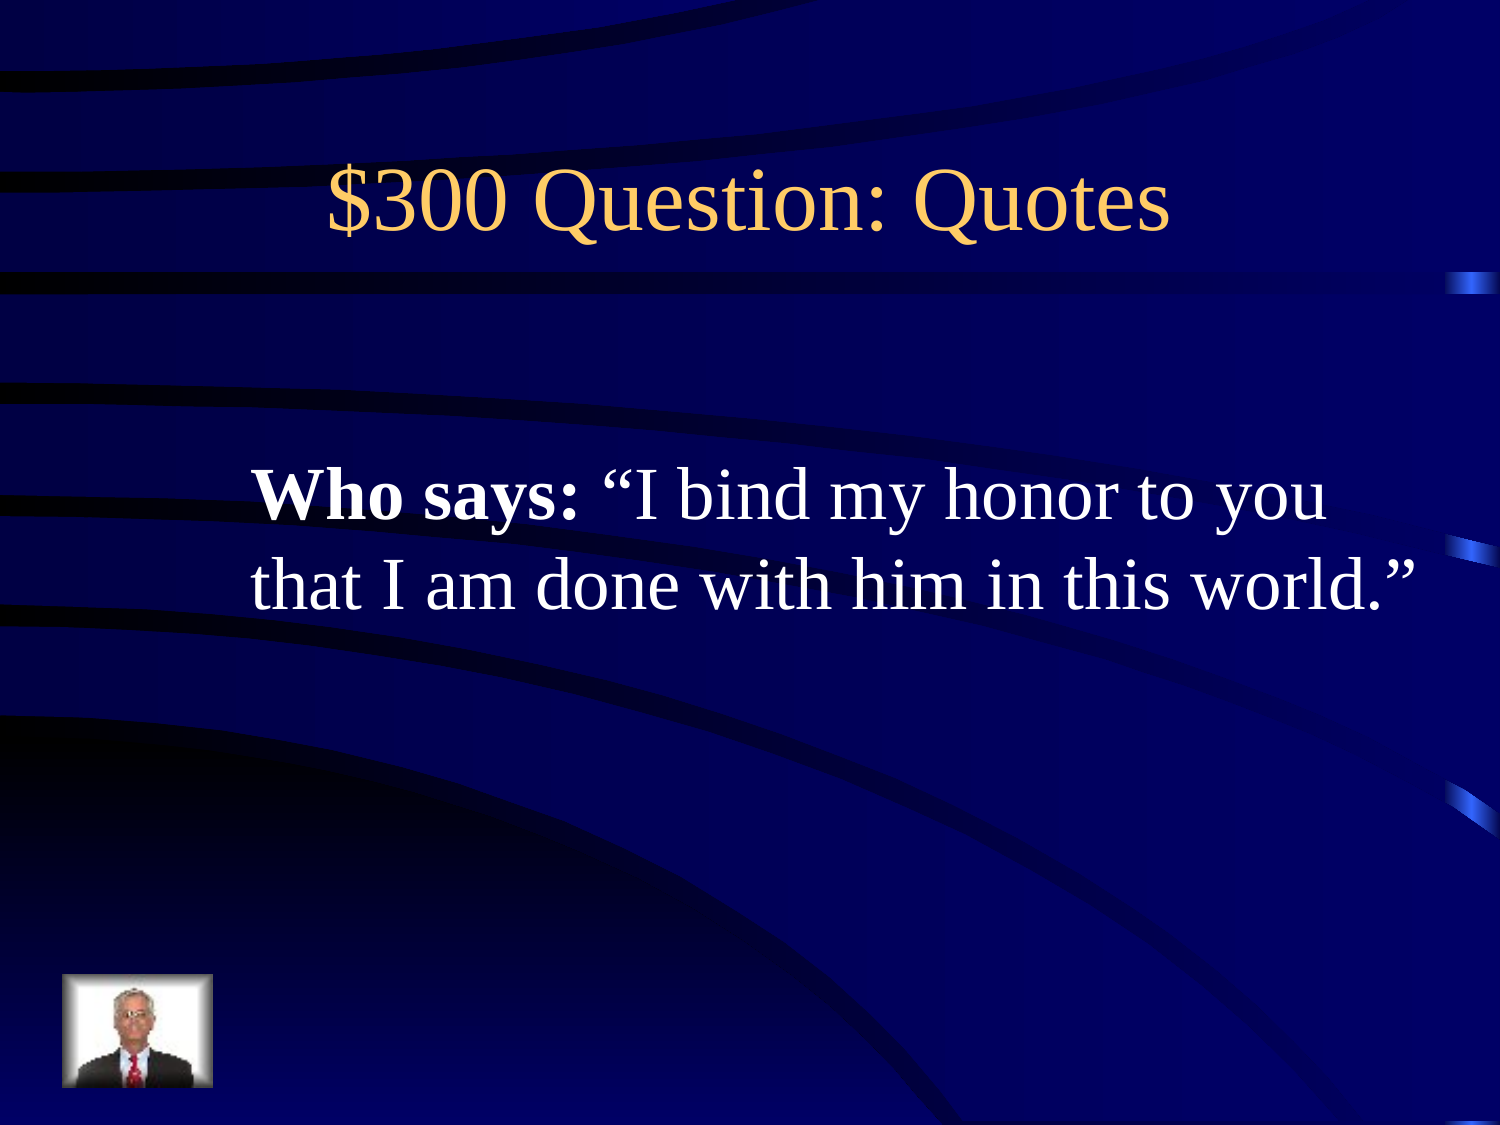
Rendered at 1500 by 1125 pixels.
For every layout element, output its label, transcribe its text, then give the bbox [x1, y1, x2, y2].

title $300 Question: Quotes [112, 99, 1388, 288]
text_box Who says: “I bind my honor to you that I am done with him in this world.” [235, 437, 1434, 633]
picture [62, 974, 213, 1088]
